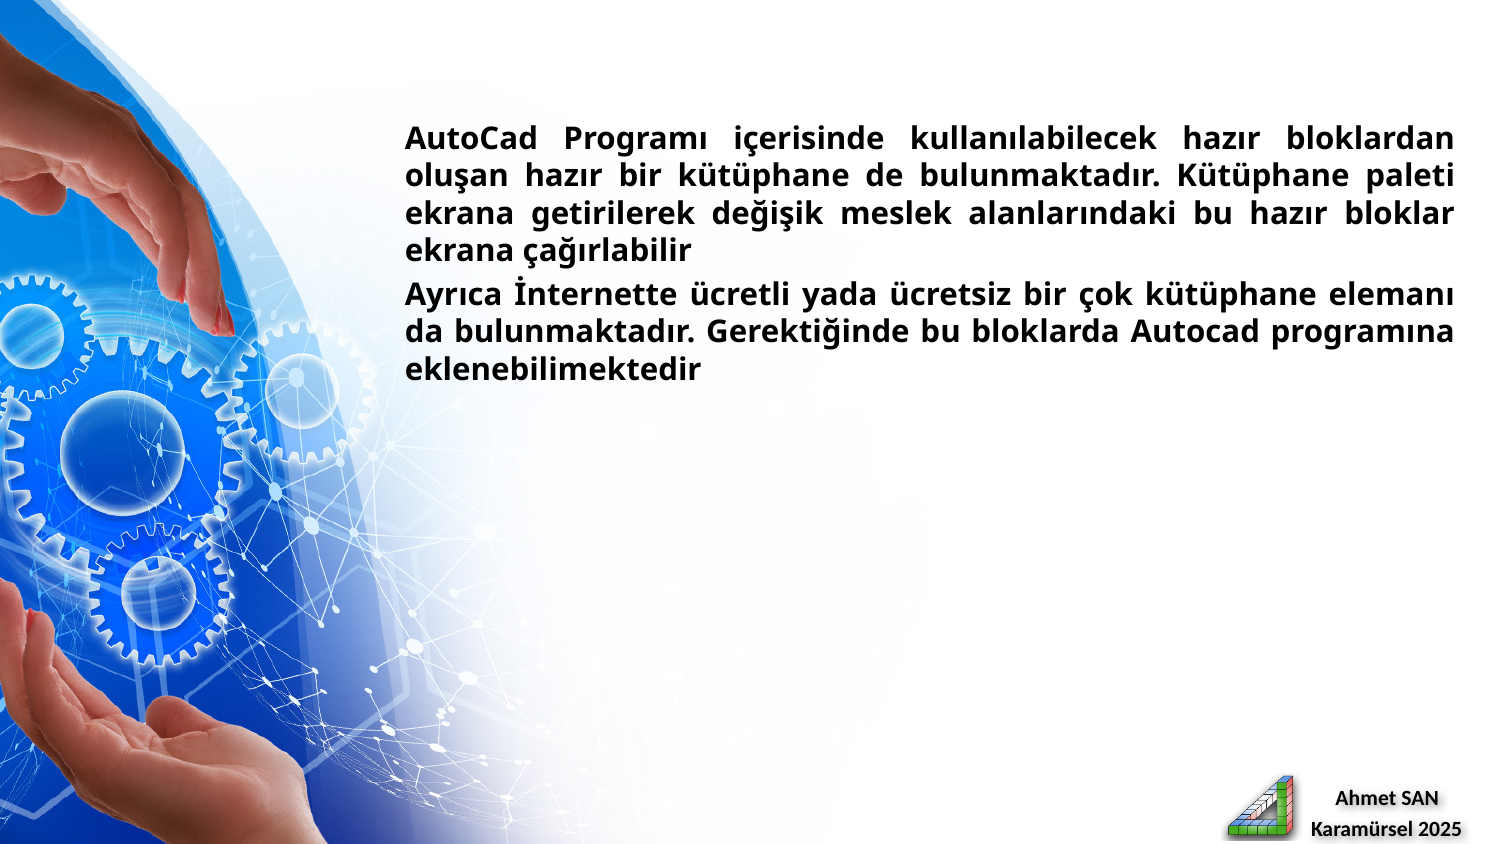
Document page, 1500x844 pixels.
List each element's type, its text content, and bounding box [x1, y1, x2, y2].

text_box AutoCad Programı içerisinde kullanılabilecek hazır bloklardan oluşan hazır bir kütüphane de bulunmaktadır. Kütüphane paleti ekrana getirilerek değişik meslek alanlarındaki bu hazır bloklar ekrana çağırlabilir Ayrıca İnternette ücretli yada ücretsiz bir çok kütüphane elemanı da bulunmaktadır. Gerektiğinde bu bloklarda Autocad programına eklenebilimektedir [389, 110, 1471, 534]
picture [0, 0, 1500, 844]
text_box Ahmet SAN Karamürsel 2025 [1291, 753, 1500, 844]
